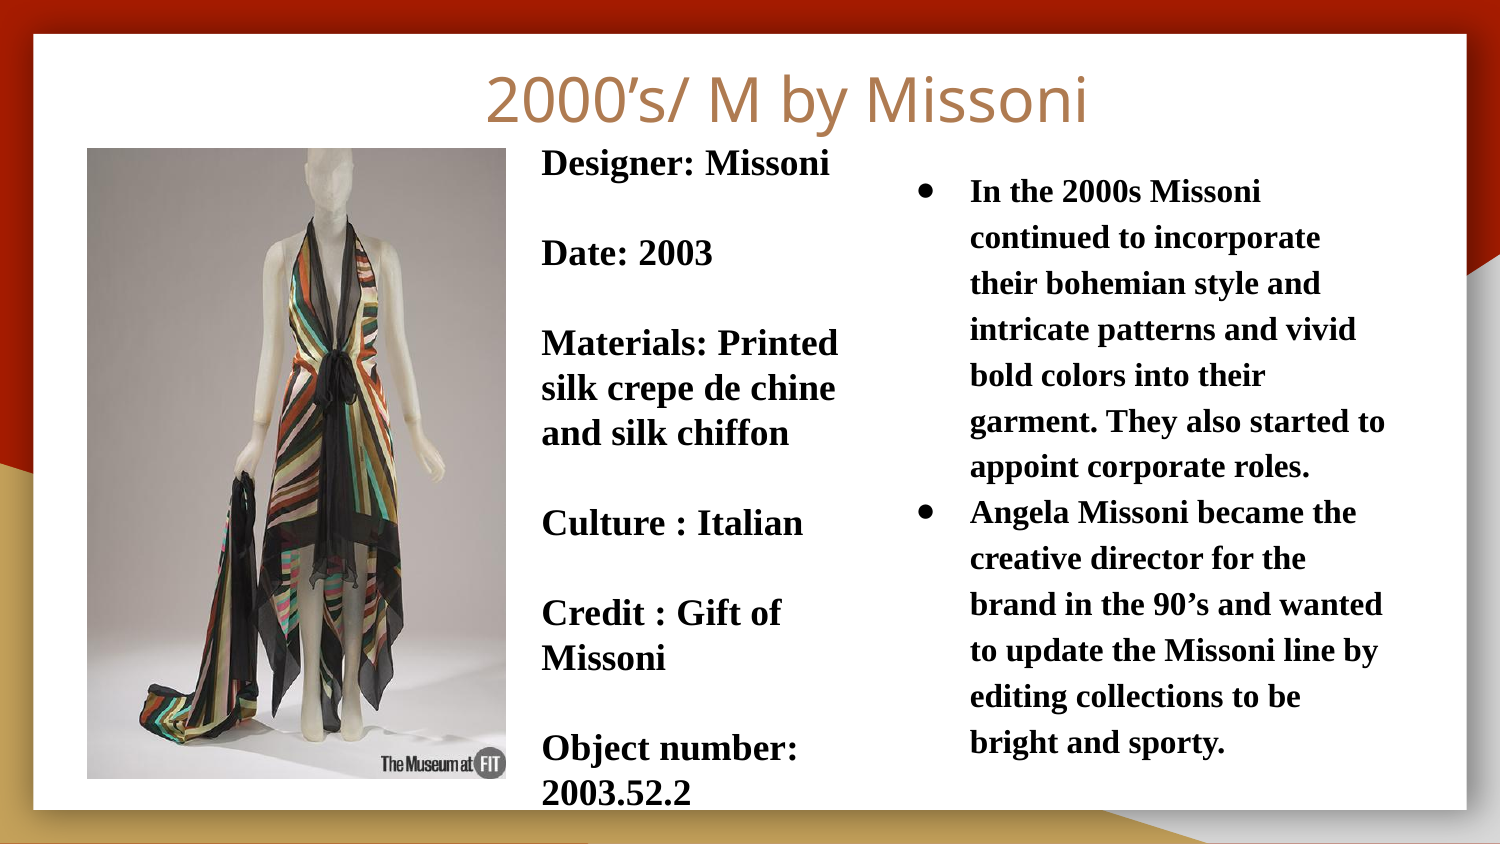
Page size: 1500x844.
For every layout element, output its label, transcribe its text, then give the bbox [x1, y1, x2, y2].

text_box In the 2000s Missoni continued to incorporate their bohemian style and intricate patterns and vivid bold colors into their garment. They also started to appoint corporate roles. Angela Missoni became the creative director for the brand in the 90’s and wanted to update the Missoni line by editing collections to be bright and sporty. [879, 148, 1402, 811]
text_box Designer: Missoni Date: 2003 Materials: Printed silk crepe de chine and silk chiffon Culture : Italian Credit : Gift of Missoni Object number: 2003.52.2 [526, 123, 880, 721]
title 2000’s/ M by Missoni [170, 44, 1402, 202]
picture [87, 148, 506, 779]
